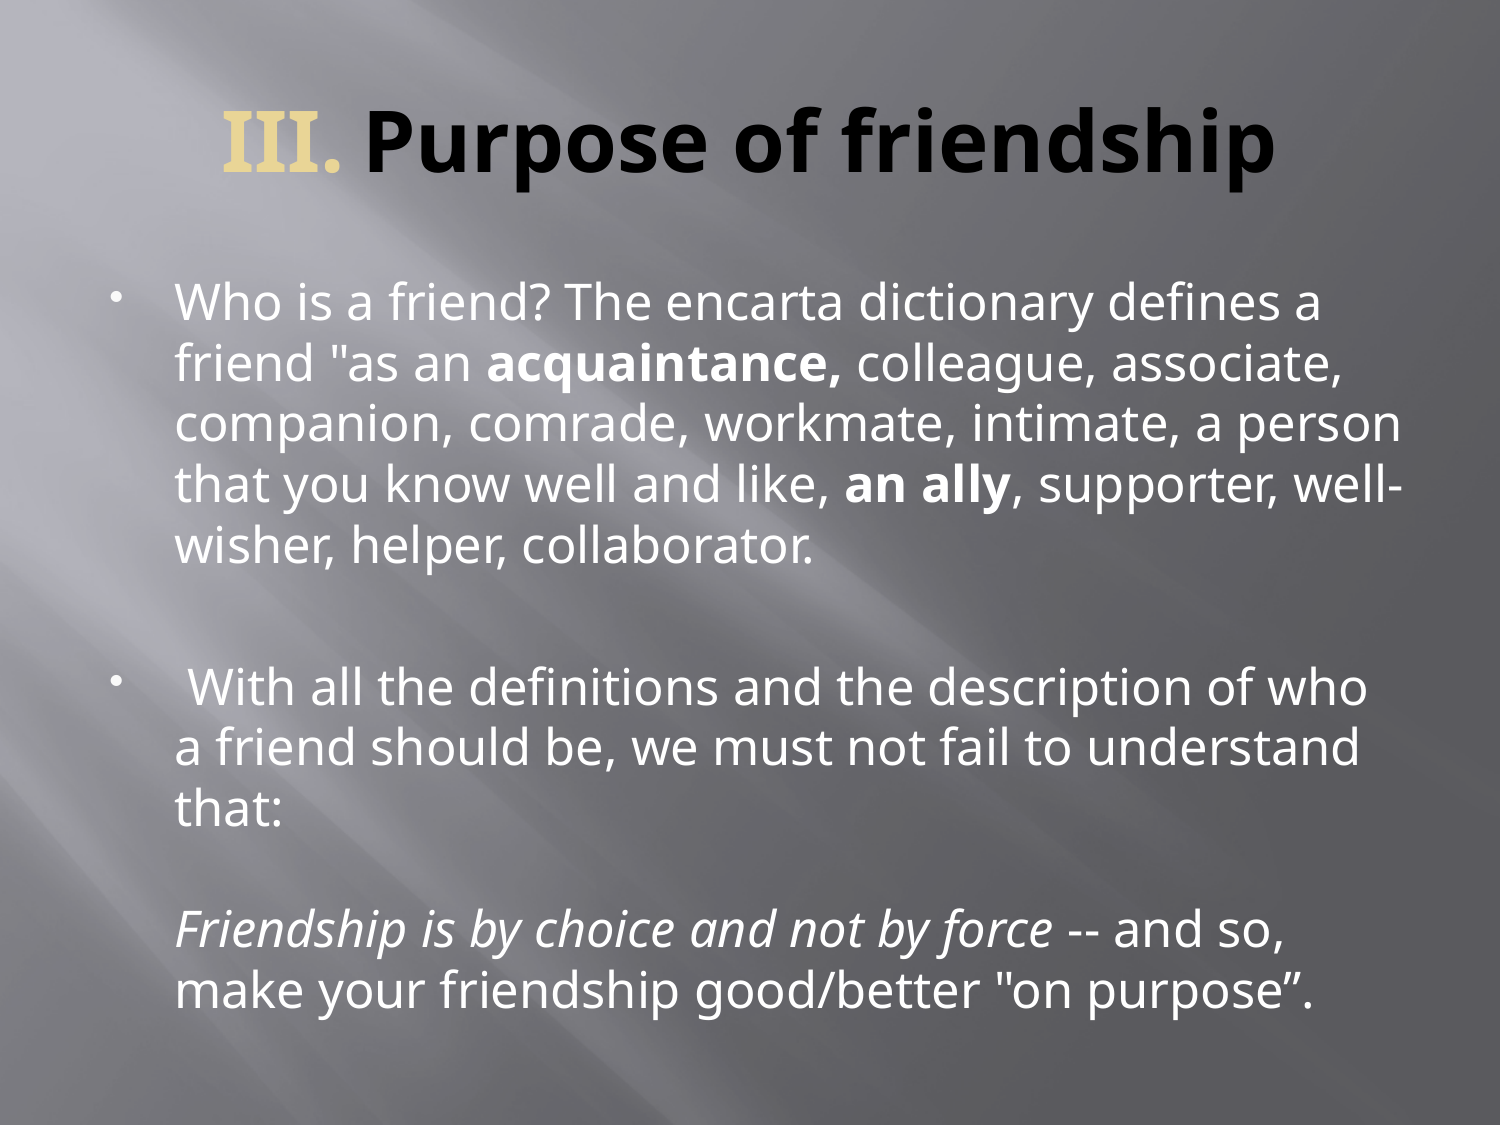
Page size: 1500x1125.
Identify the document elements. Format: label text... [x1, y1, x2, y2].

title Purpose of friendship [75, 45, 1425, 233]
list Who is a friend? The encarta dictionary defines a friend "as an acquaintance, colleague, associate, companion, comrade, workmate, intimate, a person that you know well and like, an ally, supporter, well-wisher, helper, collaborator. With all the definitions and the description of who a friend should be, we must not fail to understand that: Friendship is by choice and not by force -- and so, make your friendship good/better "on purpose”. [75, 262, 1425, 1035]
